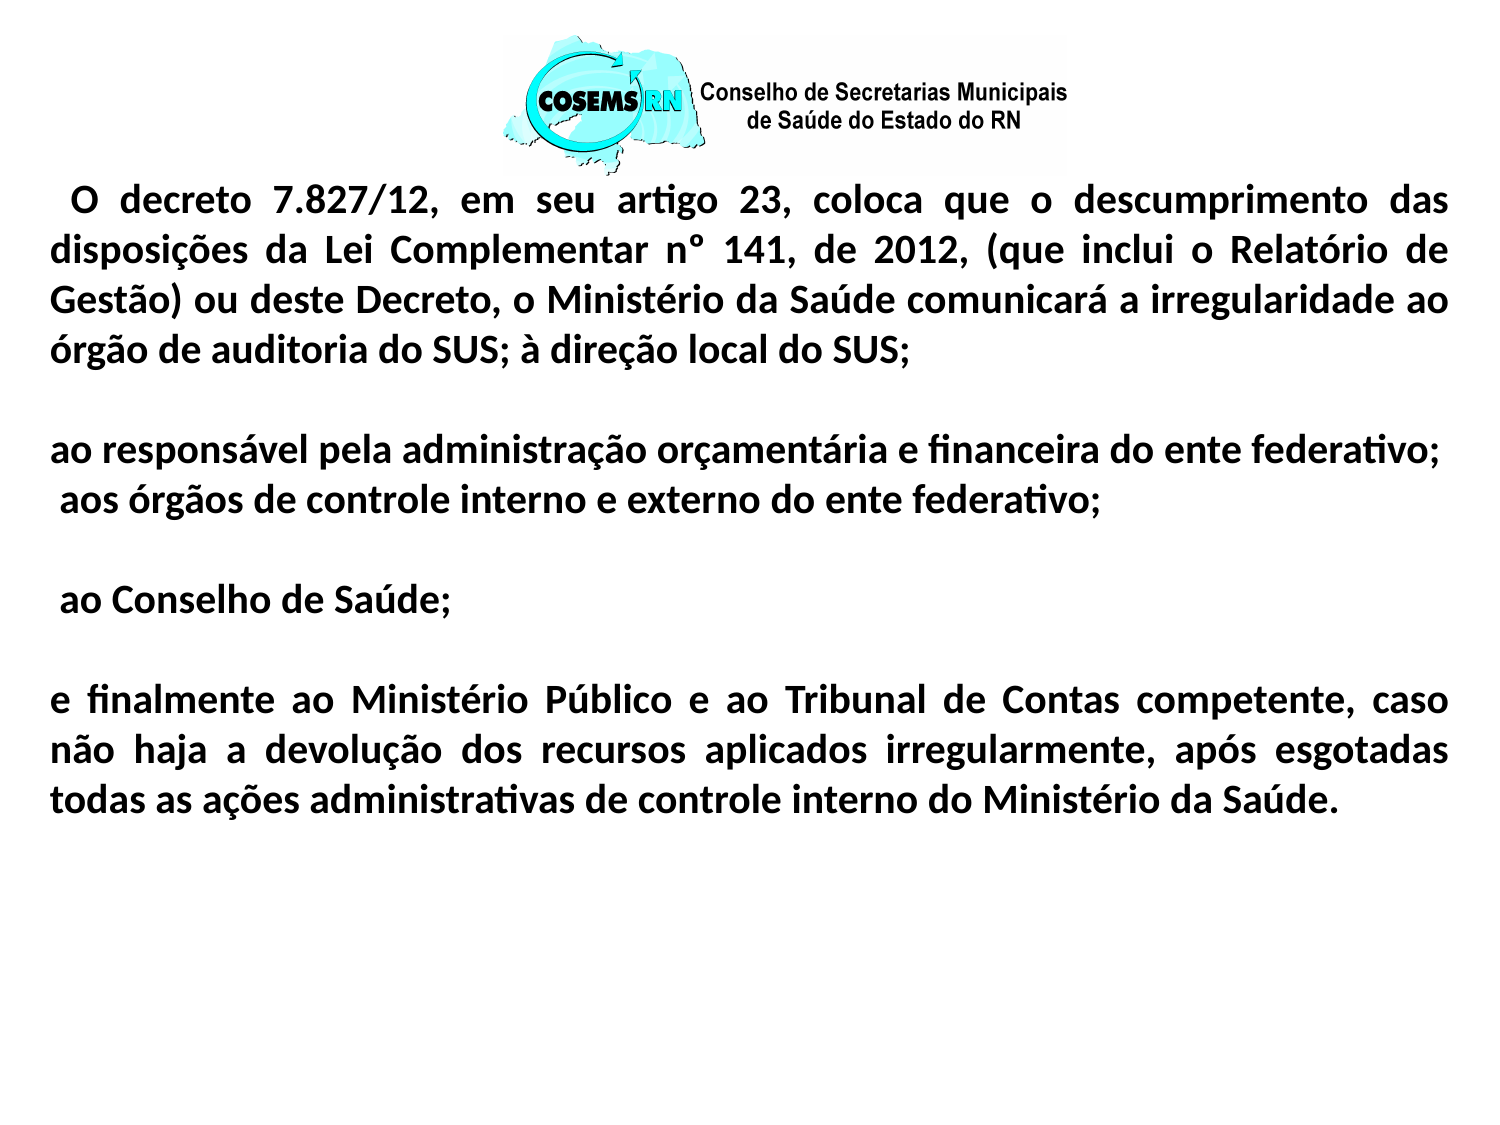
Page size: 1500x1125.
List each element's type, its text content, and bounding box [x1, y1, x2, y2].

picture [503, 34, 1067, 176]
text_box O decreto 7.827/12, em seu artigo 23, coloca que o descumprimento das disposições da Lei Complementar nº 141, de 2012, (que inclui o Relatório de Gestão) ou deste Decreto, o Ministério da Saúde comunicará a irregularidade ao órgão de auditoria do SUS; à direção local do SUS; ao responsável pela administração orçamentária e financeira do ente federativo; aos órgãos de controle interno e externo do ente federativo; ao Conselho de Saúde; e finalmente ao Ministério Público e ao Tribunal de Contas competente, caso não haja a devolução dos recursos aplicados irregularmente, após esgotadas todas as ações administrativas de controle interno do Ministério da Saúde. [35, 164, 1465, 830]
